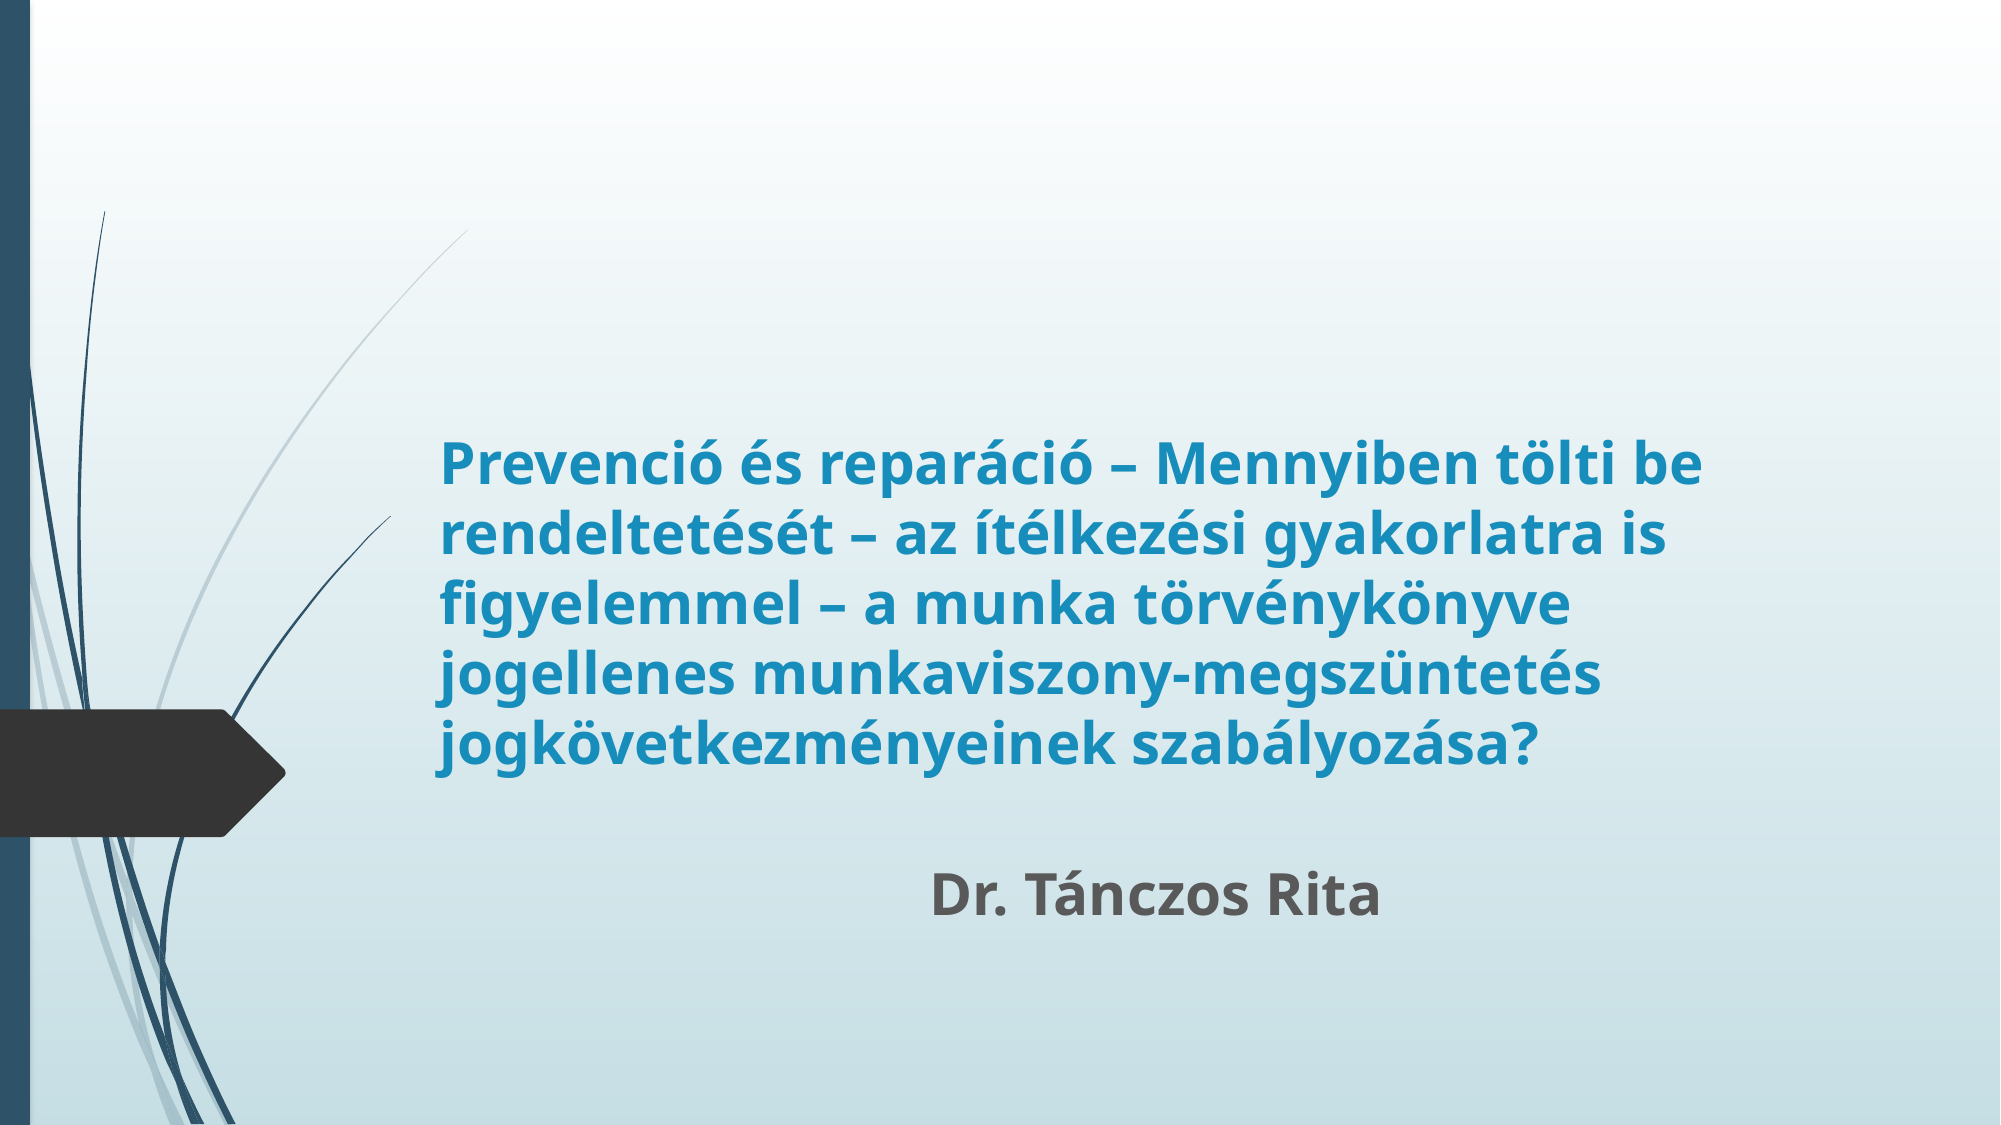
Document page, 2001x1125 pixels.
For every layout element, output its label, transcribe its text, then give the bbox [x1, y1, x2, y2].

title Prevenció és reparáció – Mennyiben tölti be rendeltetését – az ítélkezési gyakorlatra is figyelemmel – a munka törvénykönyve jogellenes munkaviszony-megszüntetés jogkövetkezményeinek szabályozása? [424, 224, 1888, 783]
subtitle Dr. Tánczos Rita [424, 783, 1888, 969]
